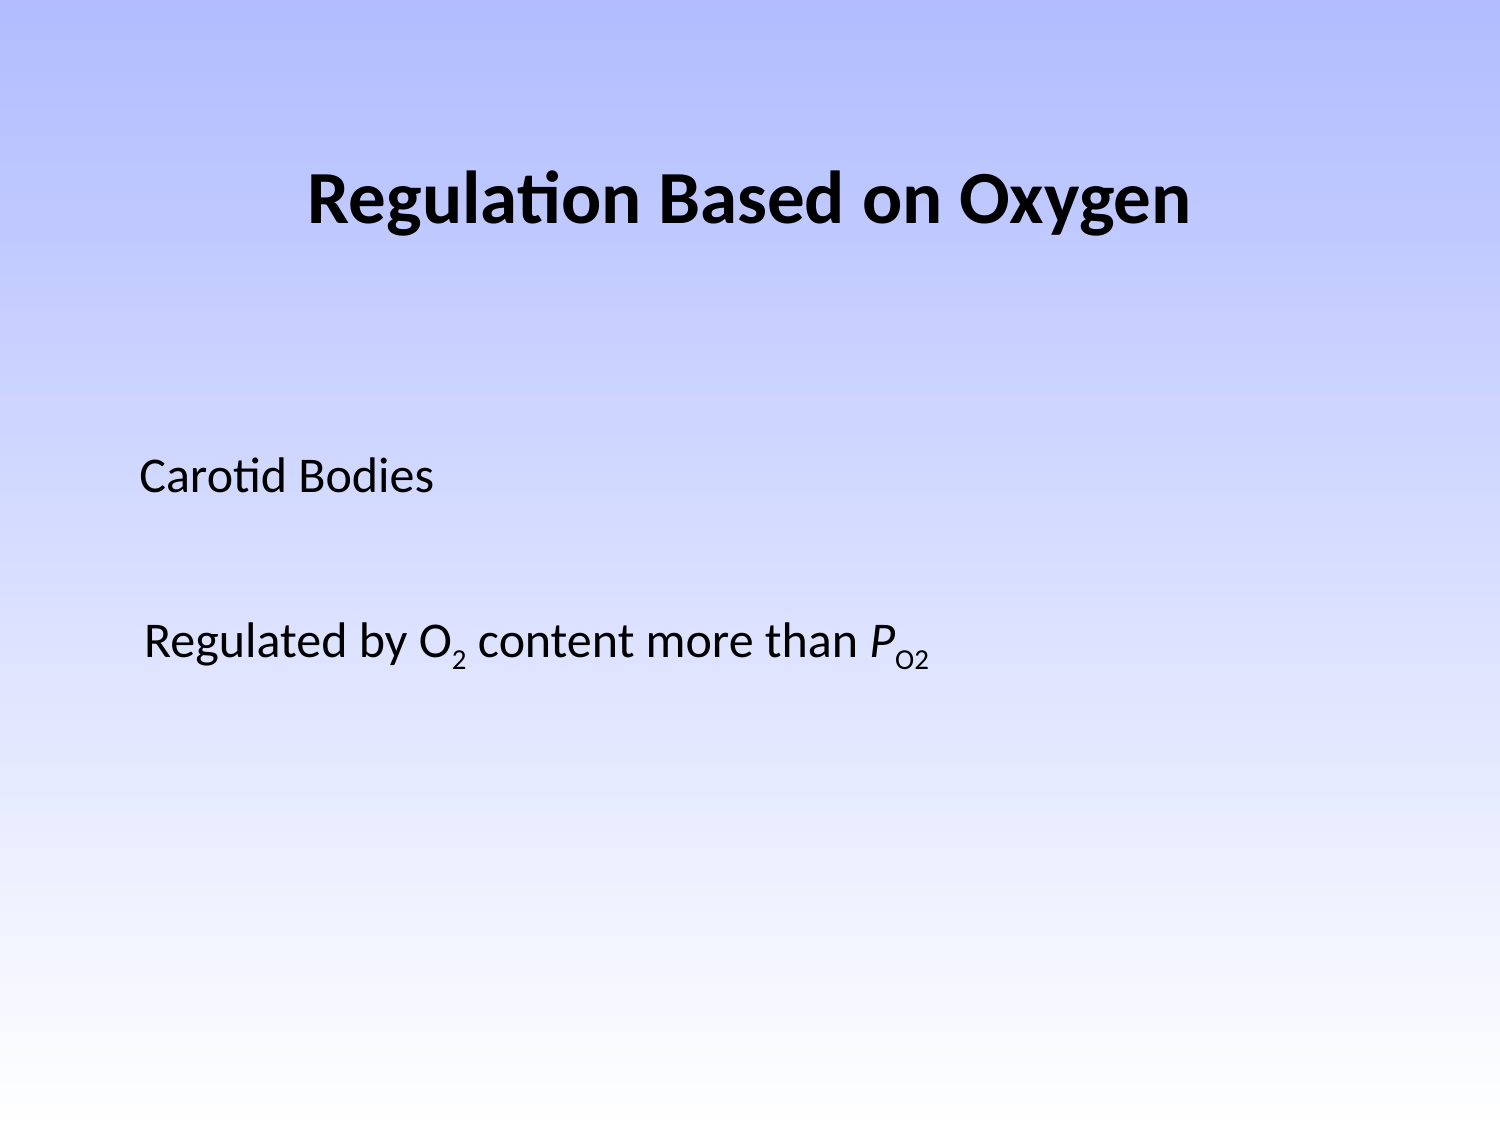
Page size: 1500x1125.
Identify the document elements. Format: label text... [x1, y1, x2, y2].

text_box Carotid Bodies [124, 434, 449, 510]
text_box Regulated by O2 content more than PO2 [129, 599, 956, 683]
title Regulation Based on Oxygen [112, 99, 1388, 288]
